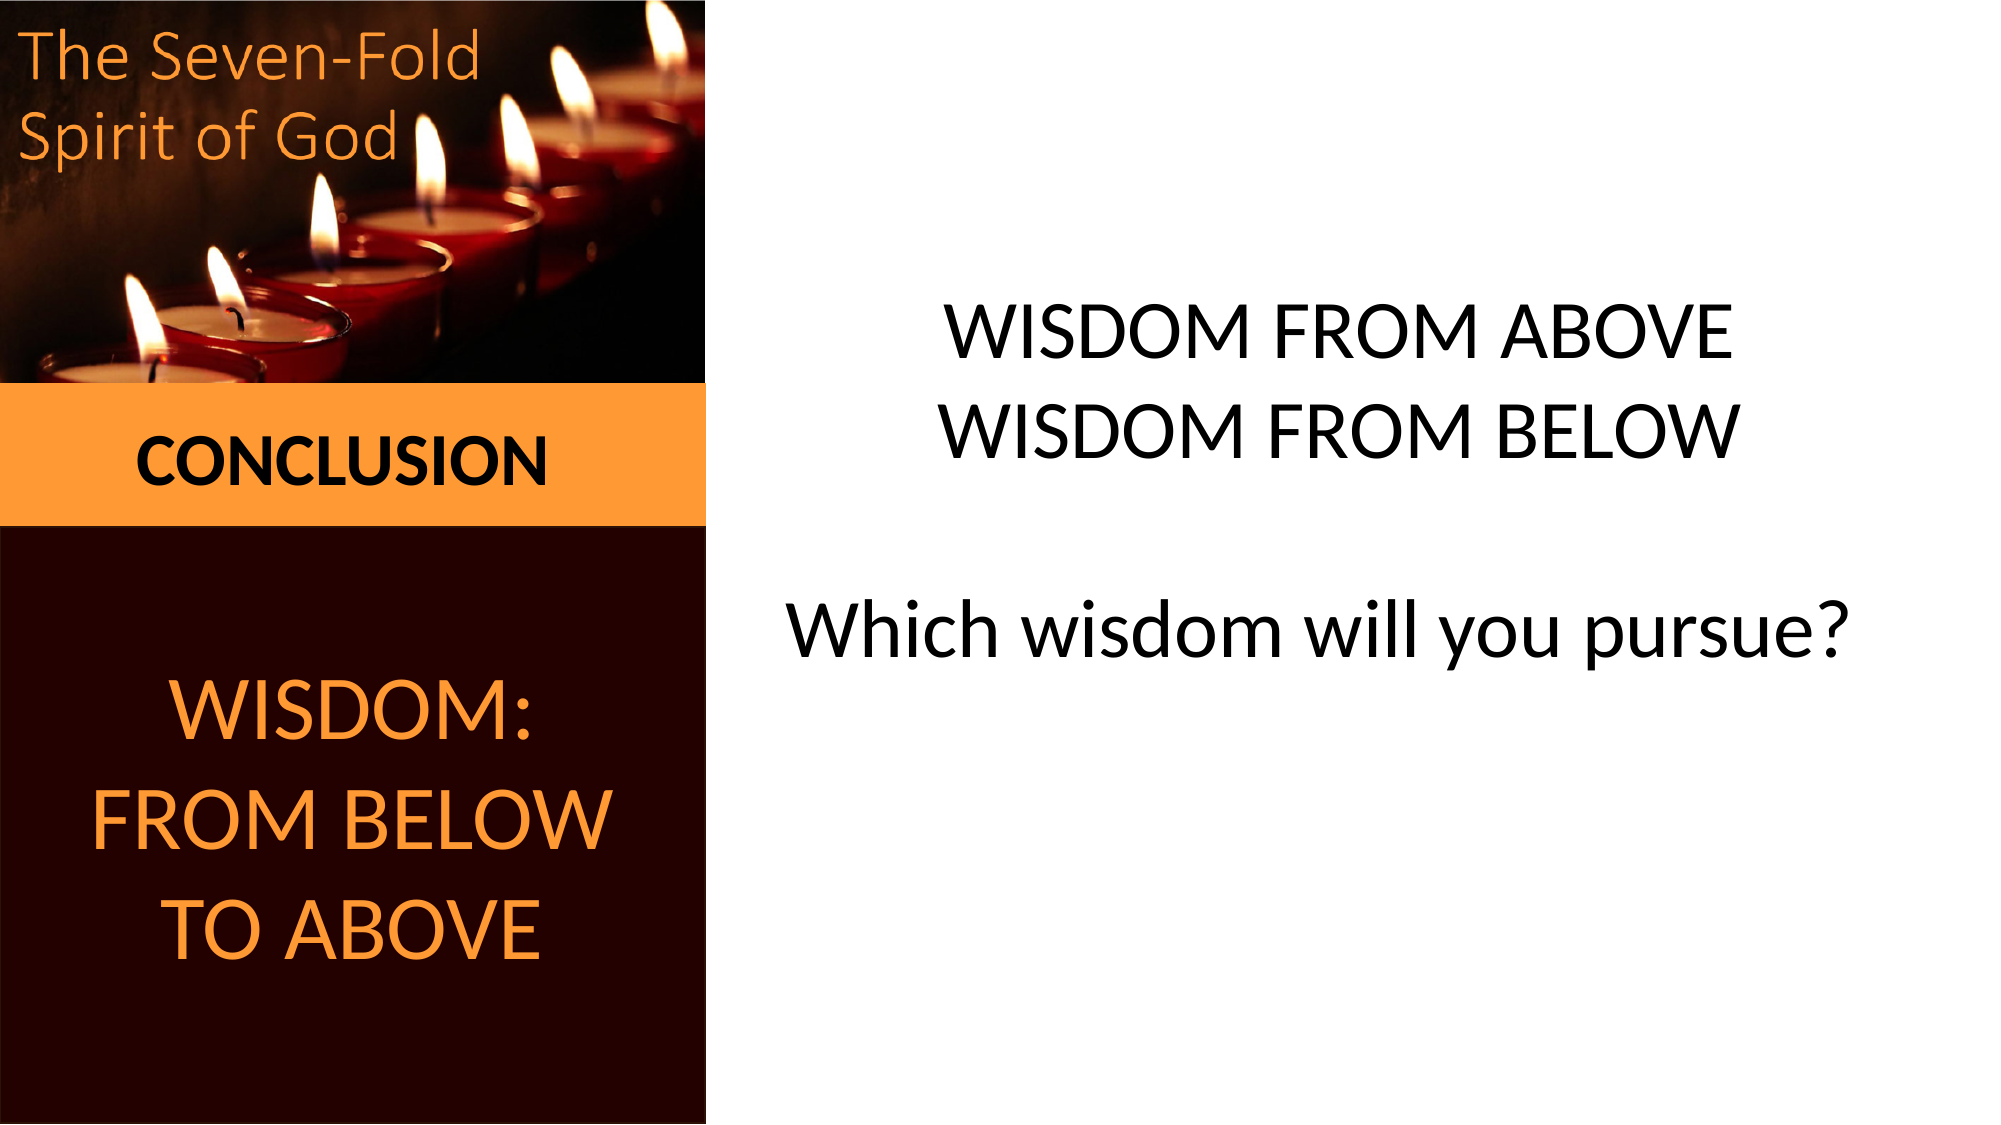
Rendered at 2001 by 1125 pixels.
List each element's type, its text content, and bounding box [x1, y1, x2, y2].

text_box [0, 383, 705, 527]
picture [0, 0, 705, 383]
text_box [0, 527, 705, 1123]
text_box WISDOM FROM ABOVE WISDOM FROM BELOW Which wisdom will you pursue? [771, 267, 1909, 682]
